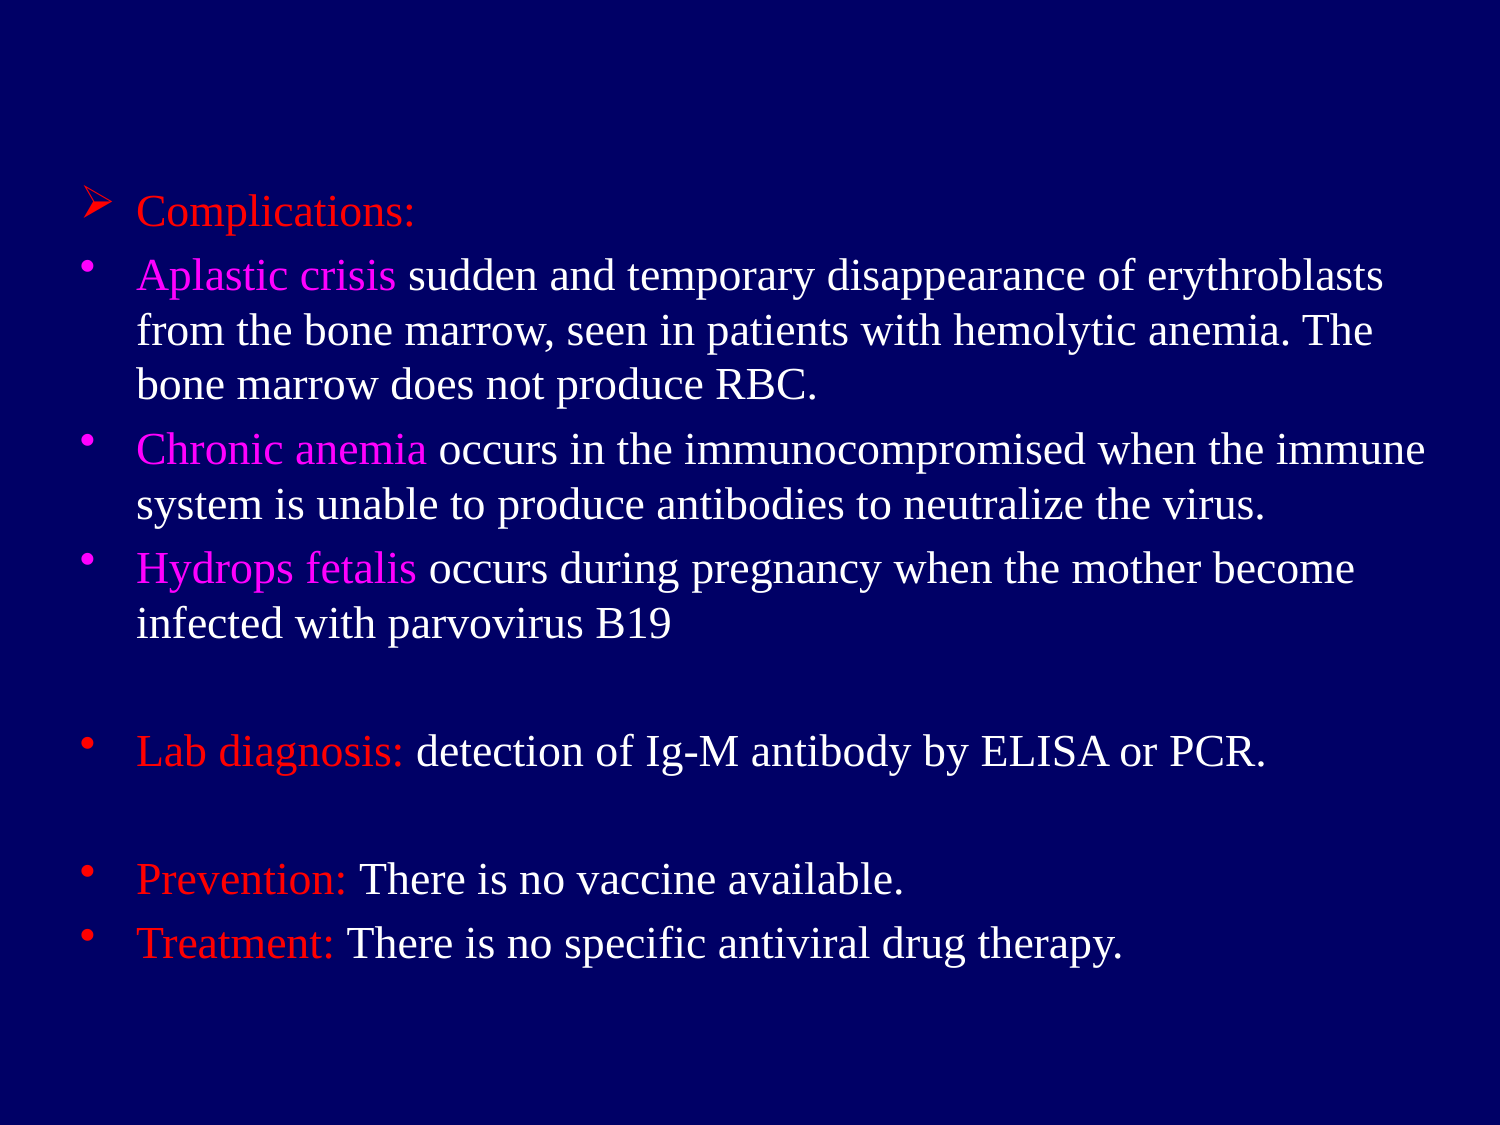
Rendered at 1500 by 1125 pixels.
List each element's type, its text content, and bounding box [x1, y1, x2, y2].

list Complications: Aplastic crisis sudden and temporary disappearance of erythroblasts from the bone marrow, seen in patients with hemolytic anemia. The bone marrow does not produce RBC. Chronic anemia occurs in the immunocompromised when the immune system is unable to produce antibodies to neutralize the virus. Hydrops fetalis occurs during pregnancy when the mother become infected with parvovirus B19 Lab diagnosis: detection of Ig-M antibody by ELISA or PCR. Prevention: There is no vaccine available. Treatment: There is no specific antiviral drug therapy. [64, 172, 1461, 1012]
